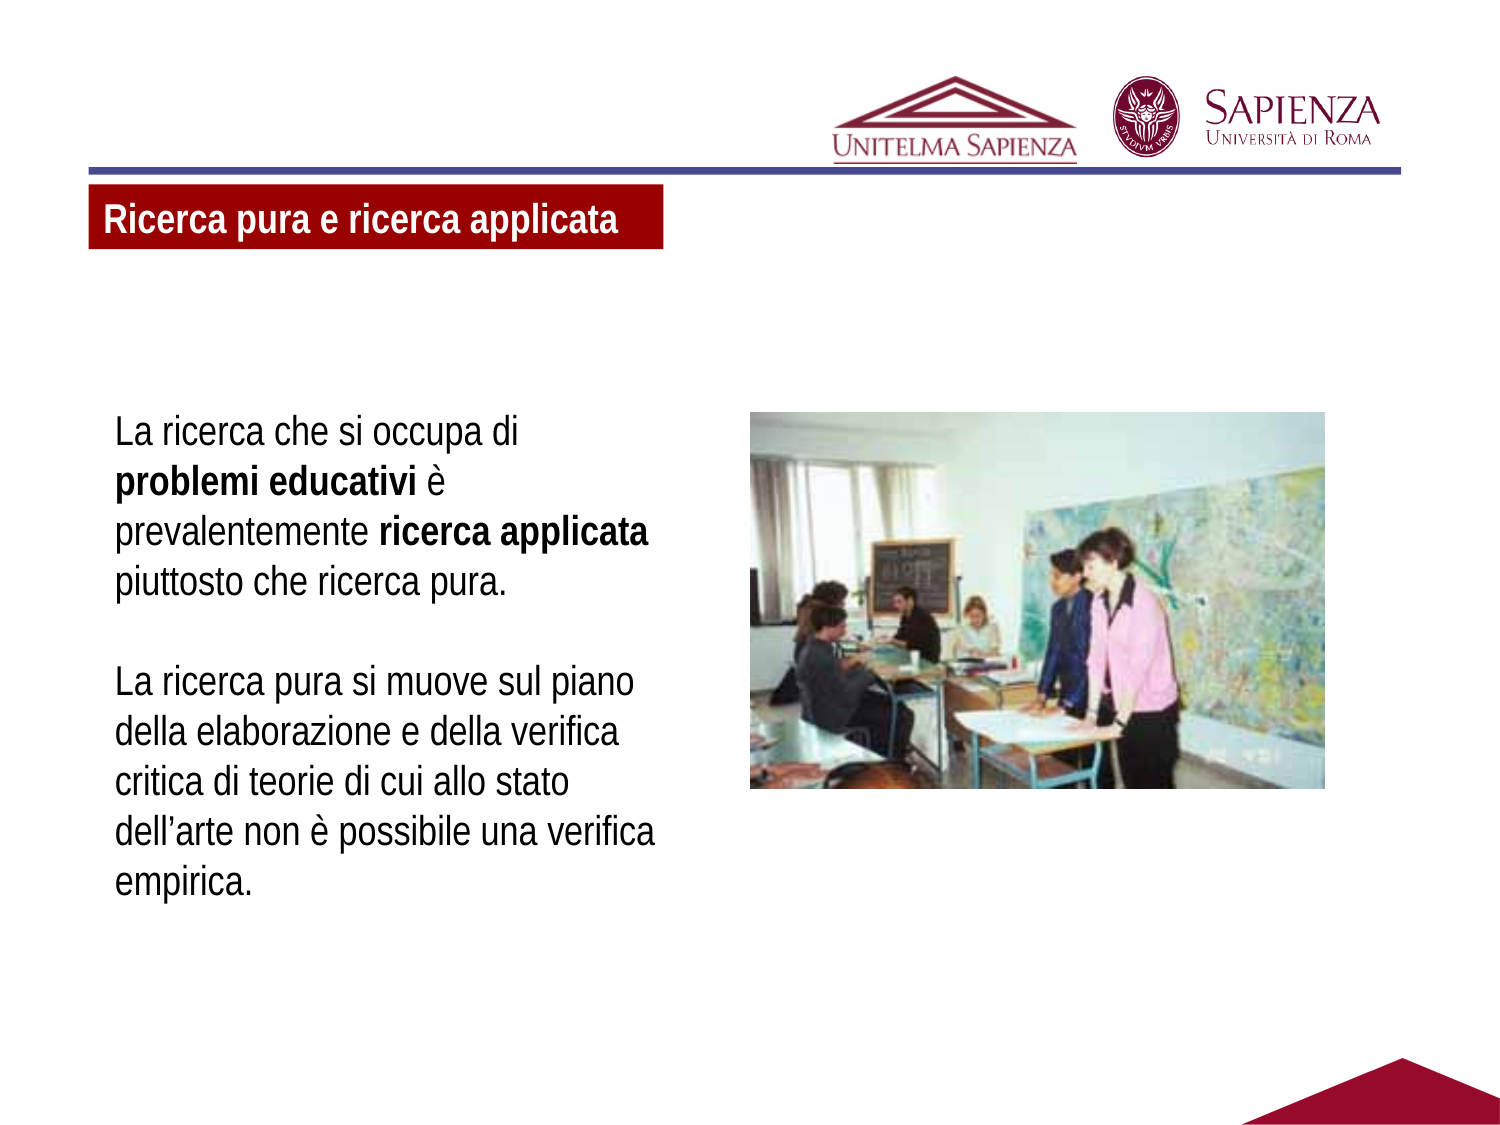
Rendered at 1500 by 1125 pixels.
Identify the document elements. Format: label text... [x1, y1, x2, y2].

picture [749, 412, 1326, 789]
picture [1241, 1058, 1500, 1125]
picture [832, 76, 1077, 164]
text_box La ricerca che si occupa di problemi educativi è prevalentemente ricerca applicata piuttosto che ricerca pura. La ricerca pura si muove sul piano della elaborazione e della verifica critica di teorie di cui allo stato dell’arte non è possibile una verifica empirica. [99, 396, 675, 912]
picture [1104, 66, 1414, 164]
text_box Ricerca pura e ricerca applicata [88, 184, 664, 250]
